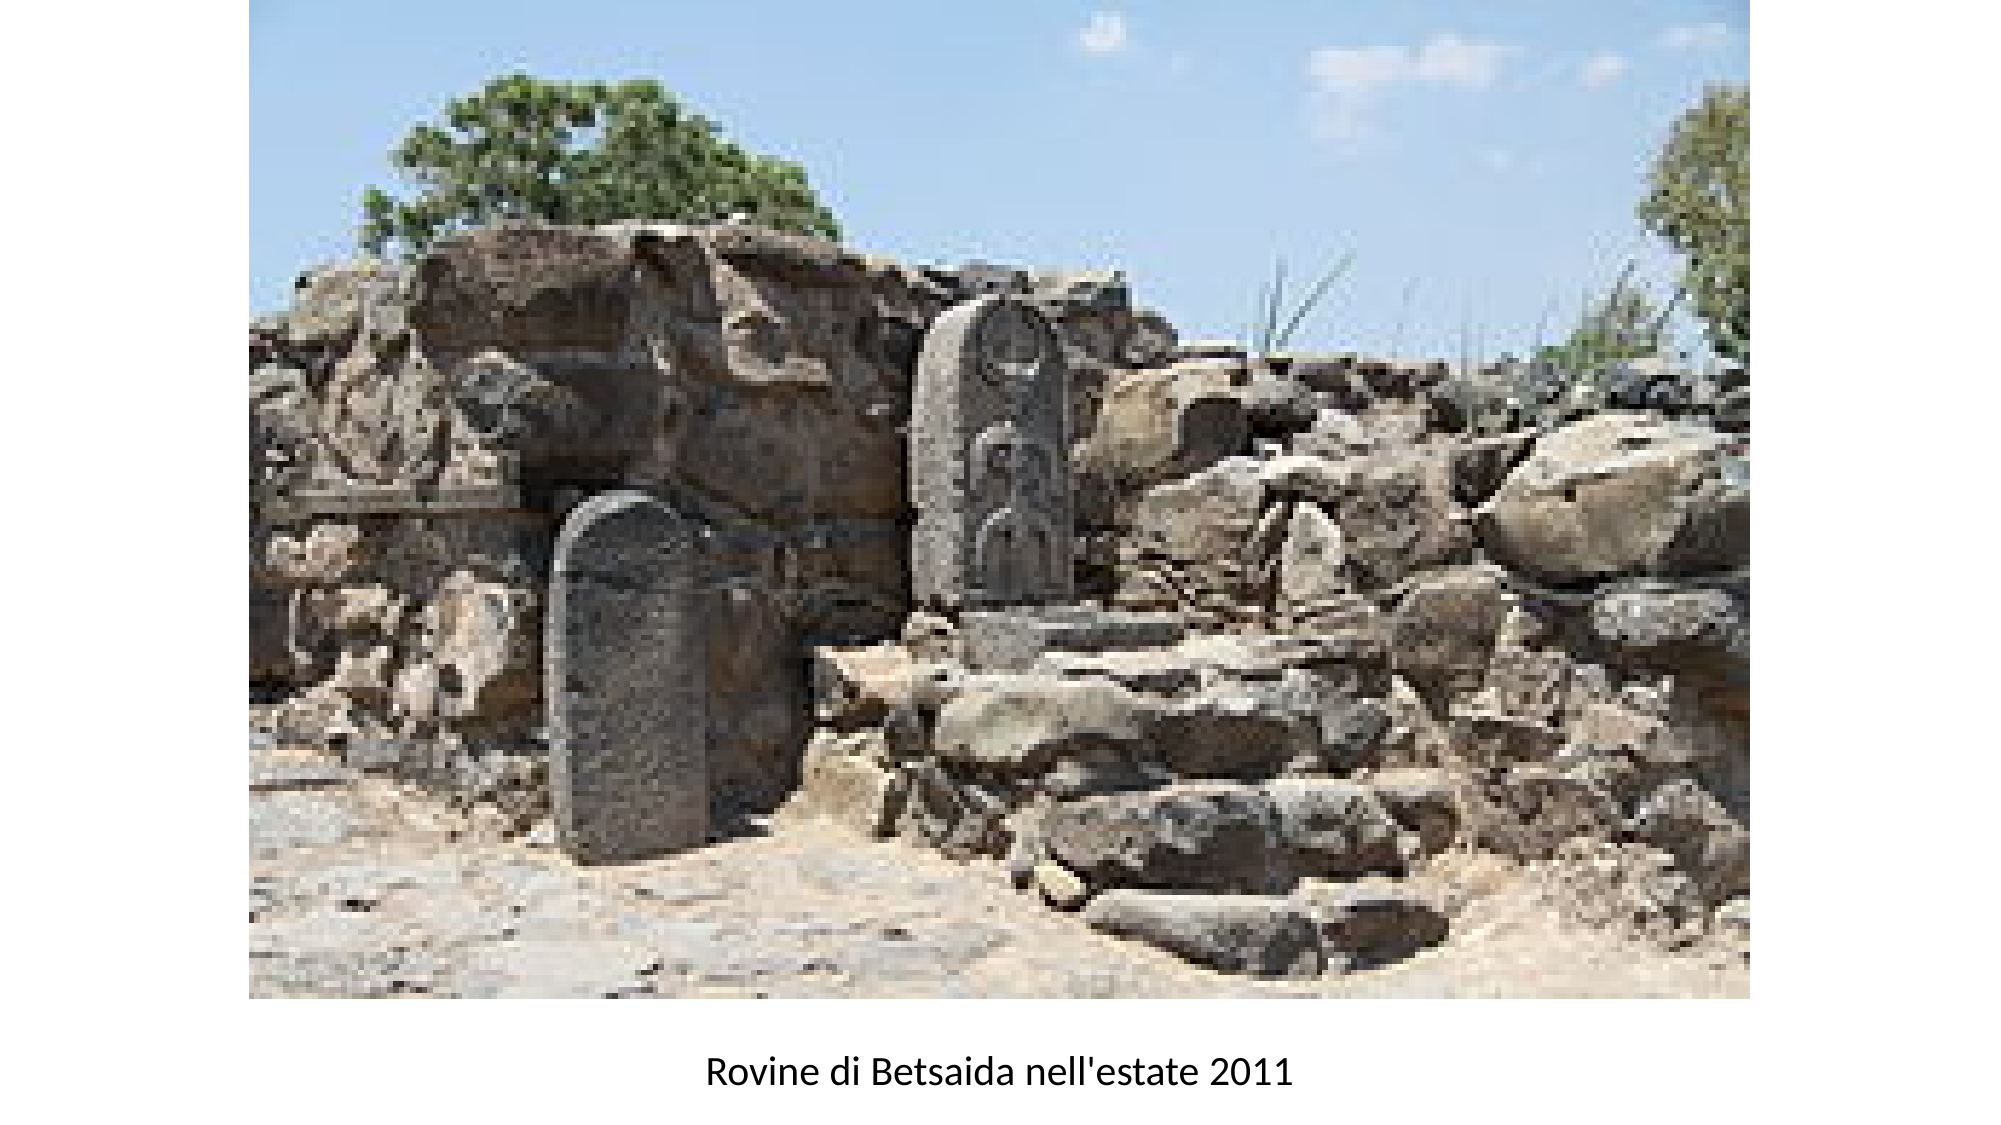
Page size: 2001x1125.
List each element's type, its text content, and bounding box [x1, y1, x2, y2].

title Rovine di Betsaida nell'estate 2011 [362, 1011, 1638, 1125]
picture [249, 0, 1751, 1000]
